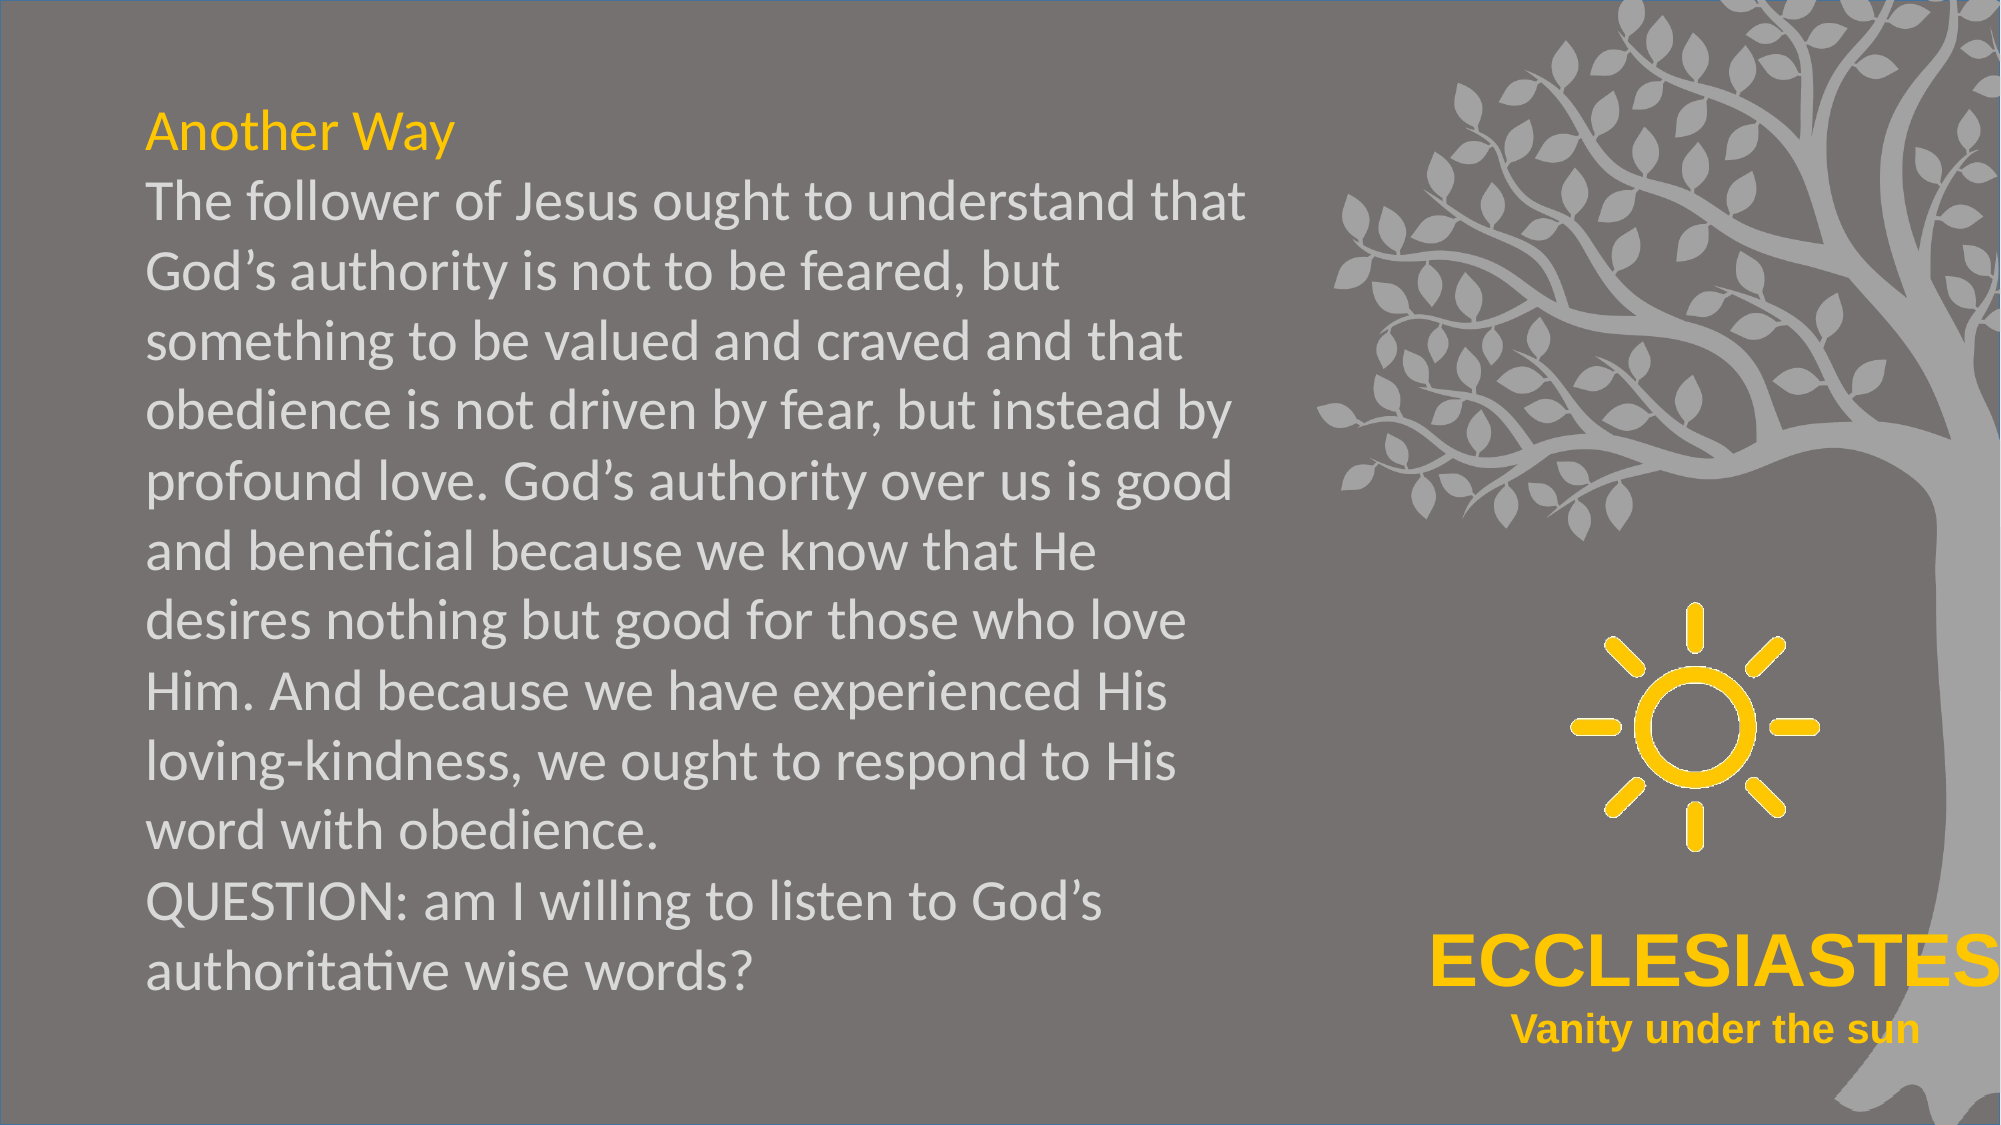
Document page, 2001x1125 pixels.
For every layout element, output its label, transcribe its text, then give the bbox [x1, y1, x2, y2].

picture [1540, 572, 1715, 882]
text_box Another Way The follower of Jesus ought to understand that God’s authority is not to be feared, but something to be valued and craved and that obedience is not driven by fear, but instead by profound love. God’s authority over us is good and beneficial because we know that He desires nothing but good for those who love Him. And because we have experienced His loving-kindness, we ought to respond to His word with obedience. QUESTION: am I willing to listen to God’s authoritative wise words? [129, 62, 1269, 1101]
